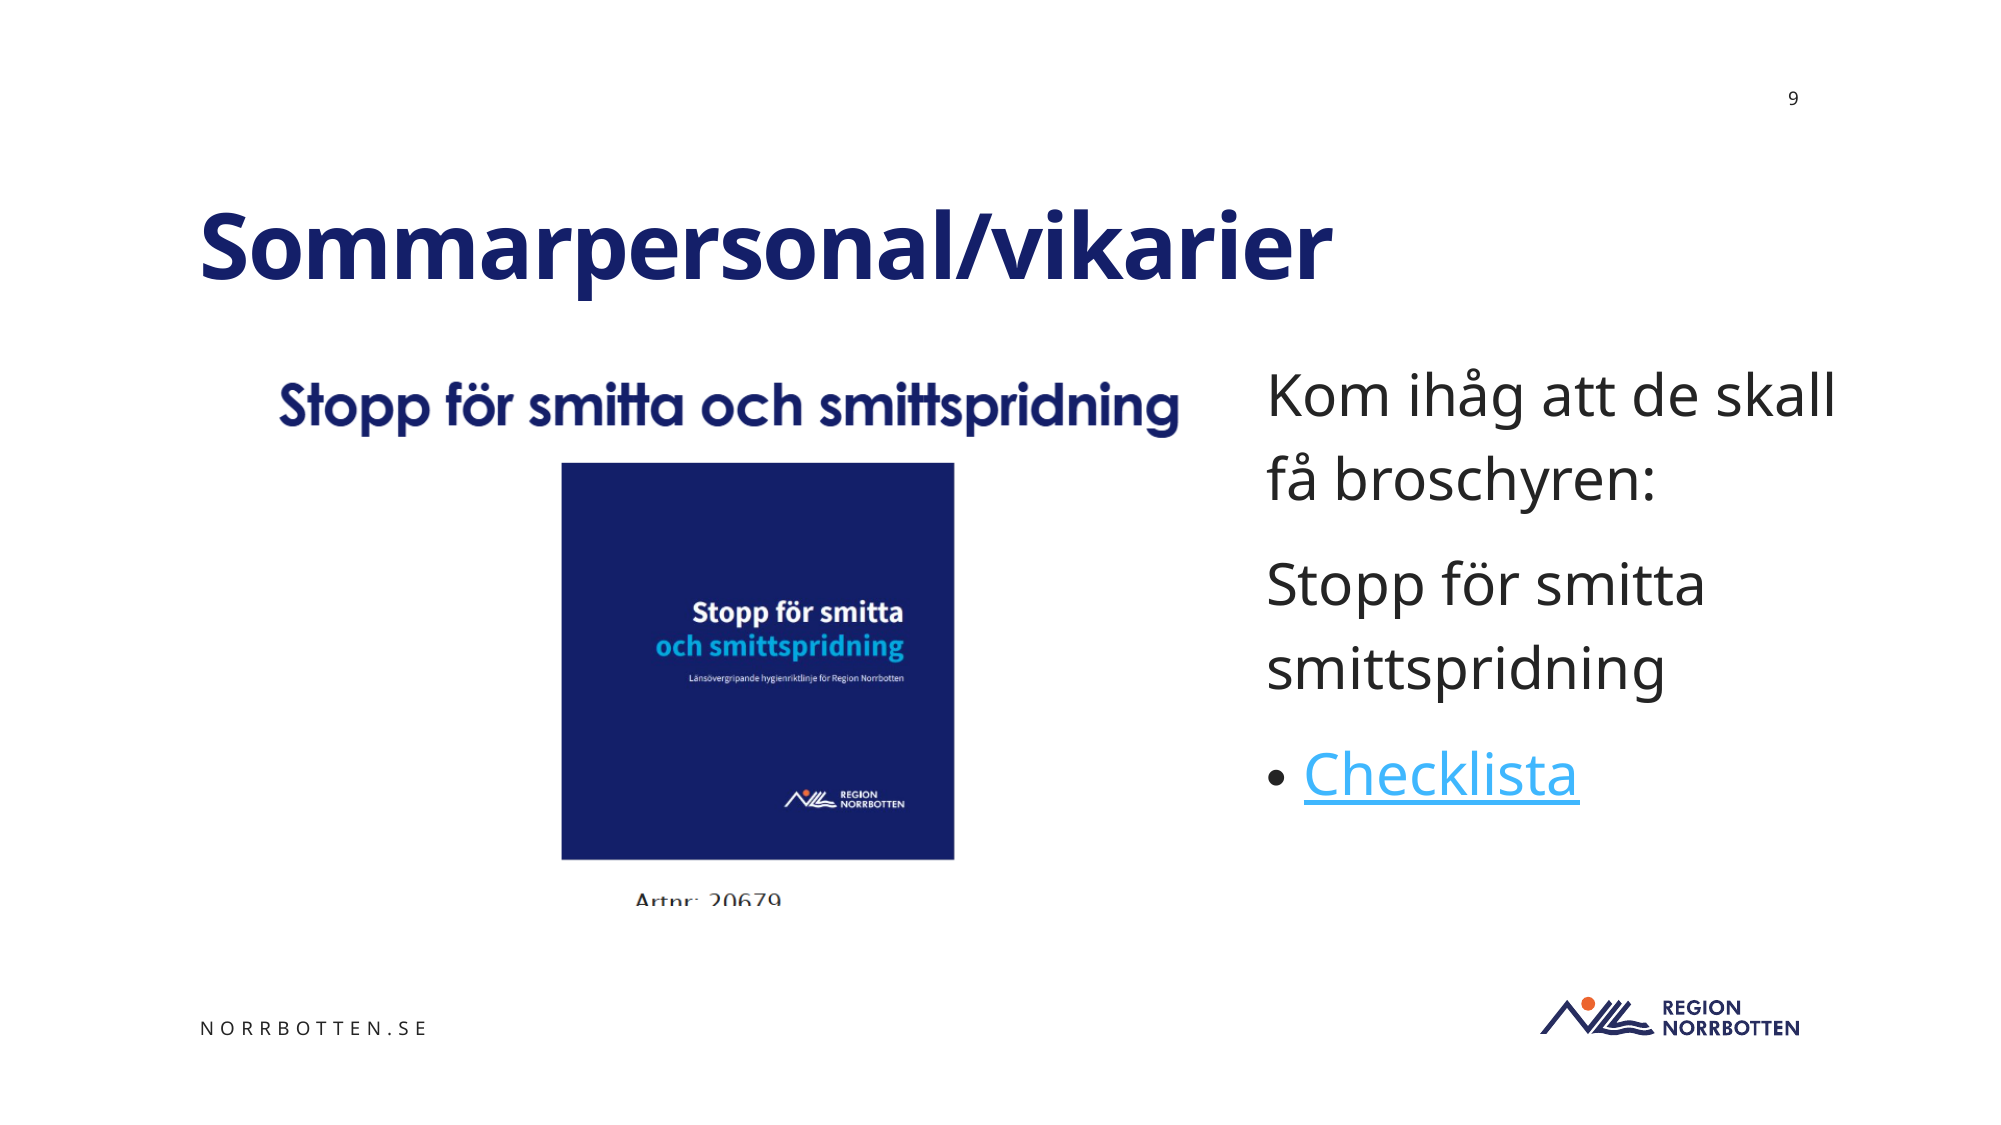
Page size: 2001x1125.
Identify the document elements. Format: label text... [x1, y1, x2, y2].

list Kom ihåg att de skall få broschyren: Stopp för smitta smittspridning Checklista [1266, 344, 1868, 925]
picture [199, 364, 1241, 906]
title Sommarpersonal/vikarier [199, 200, 1800, 345]
slide_number 9 [1346, 0, 1799, 199]
